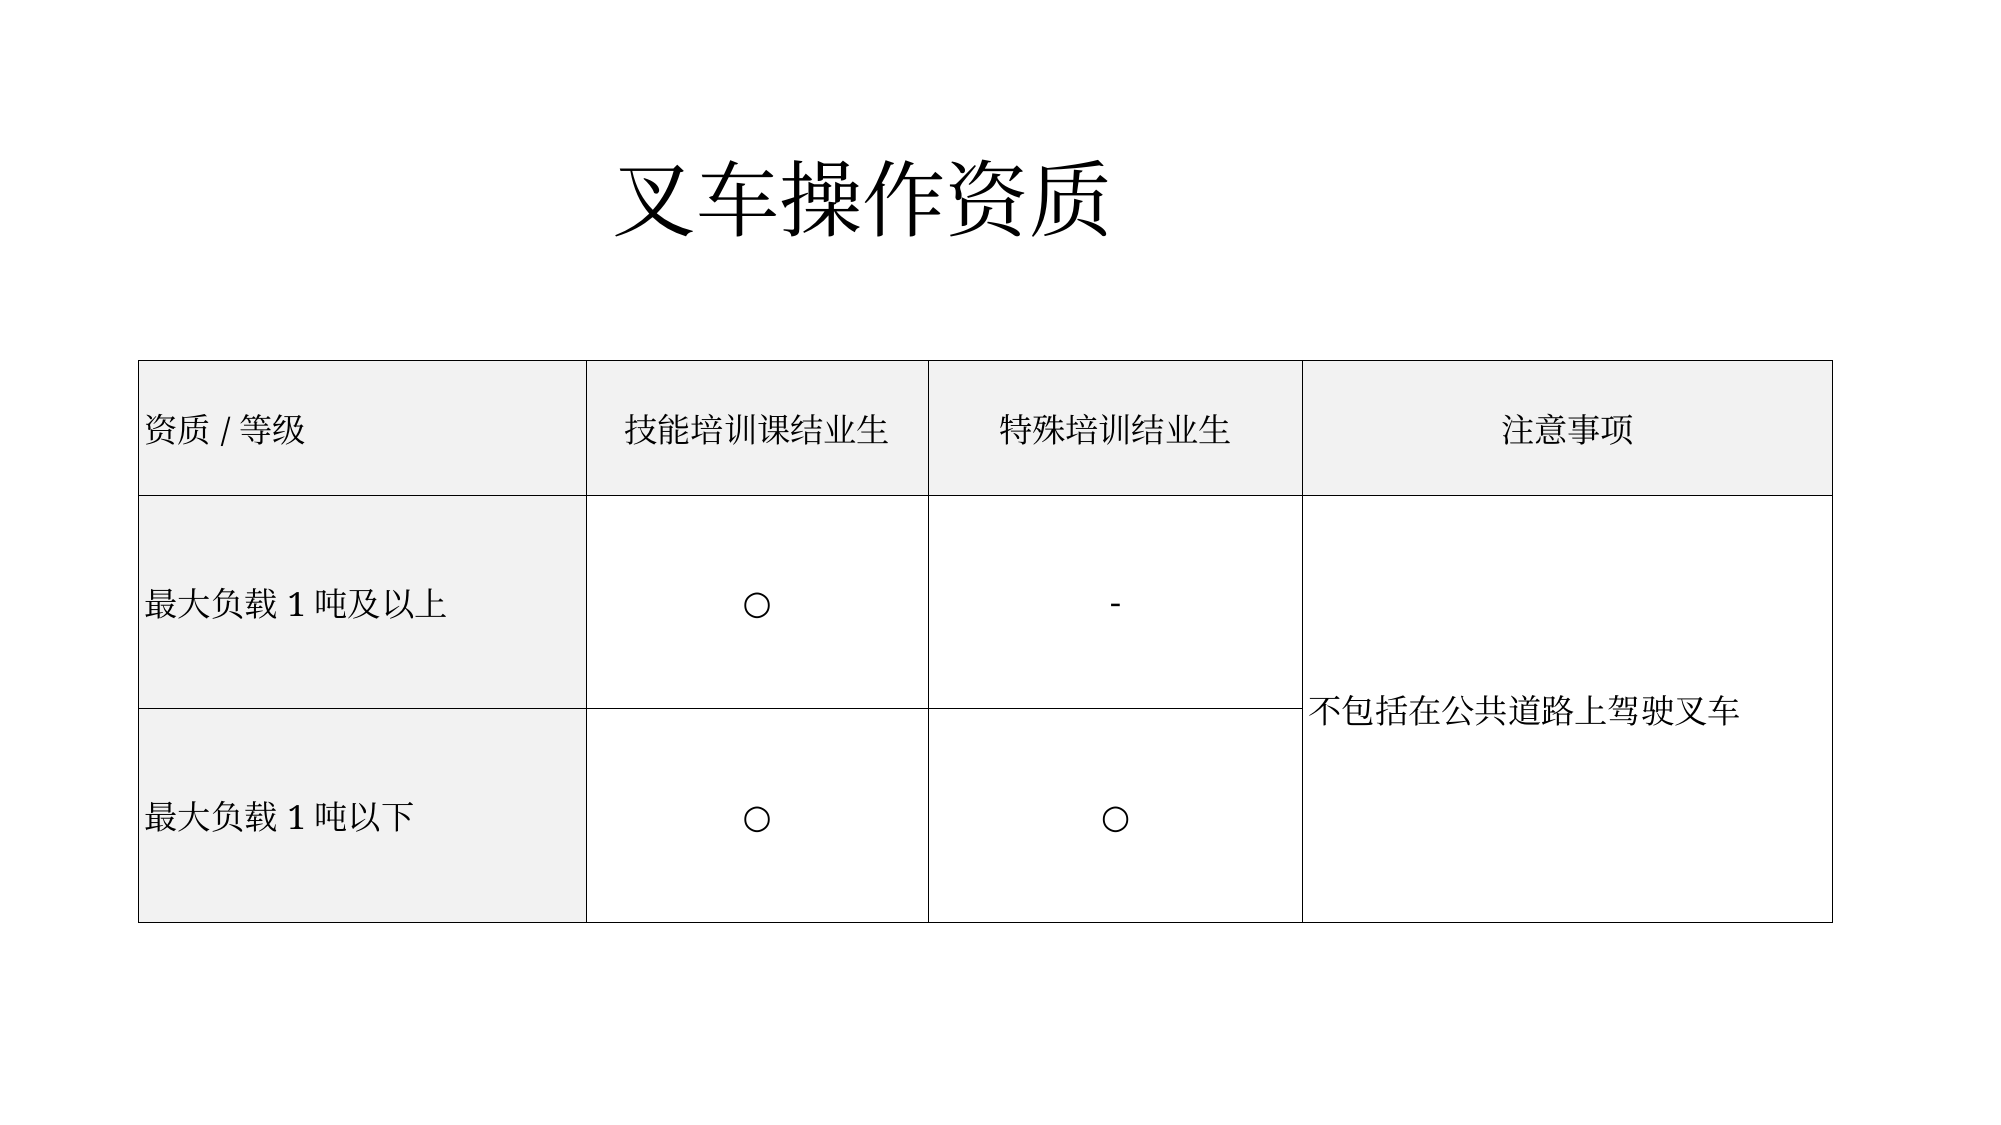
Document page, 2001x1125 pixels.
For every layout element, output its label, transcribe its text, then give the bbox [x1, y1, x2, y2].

table_cell ○ [587, 709, 928, 922]
table_cell 不包括在公共道路上驾驶叉车 [1303, 496, 1832, 922]
table_cell - [929, 496, 1302, 708]
table_cell 最大负载1吨及以上 [139, 496, 586, 708]
table_header 注意事项 [1303, 361, 1832, 495]
table_cell 最大负载1吨以下 [139, 709, 586, 922]
table_header 技能培训课结业生 [587, 361, 928, 495]
table_header 资质/等级 [139, 361, 586, 495]
table_header 特殊培训结业生 [929, 361, 1302, 495]
table_cell ○ [587, 496, 928, 708]
table_cell ○ [929, 709, 1302, 922]
title 叉车操作资质 [112, 93, 1613, 257]
